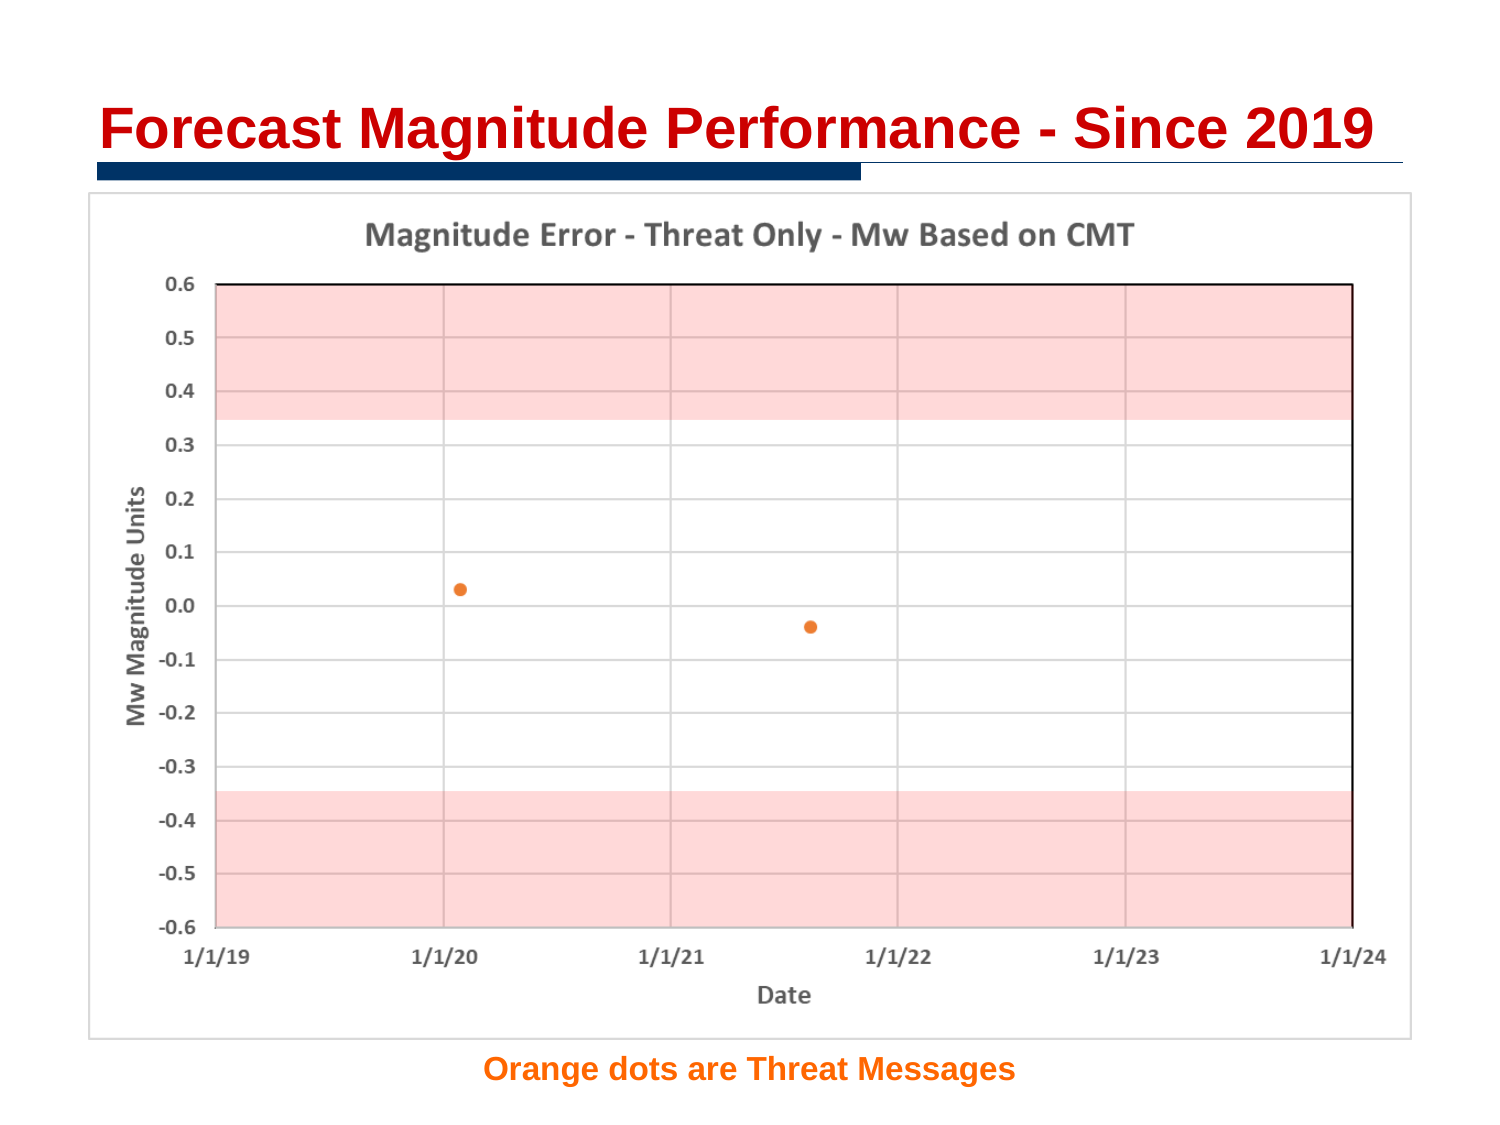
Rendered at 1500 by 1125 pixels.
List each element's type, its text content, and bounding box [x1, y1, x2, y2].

text_box Orange dots are Threat Messages [88, 1047, 1412, 1095]
picture [88, 192, 1412, 1040]
title Forecast Magnitude Performance - Since 2019 [84, 71, 1425, 168]
